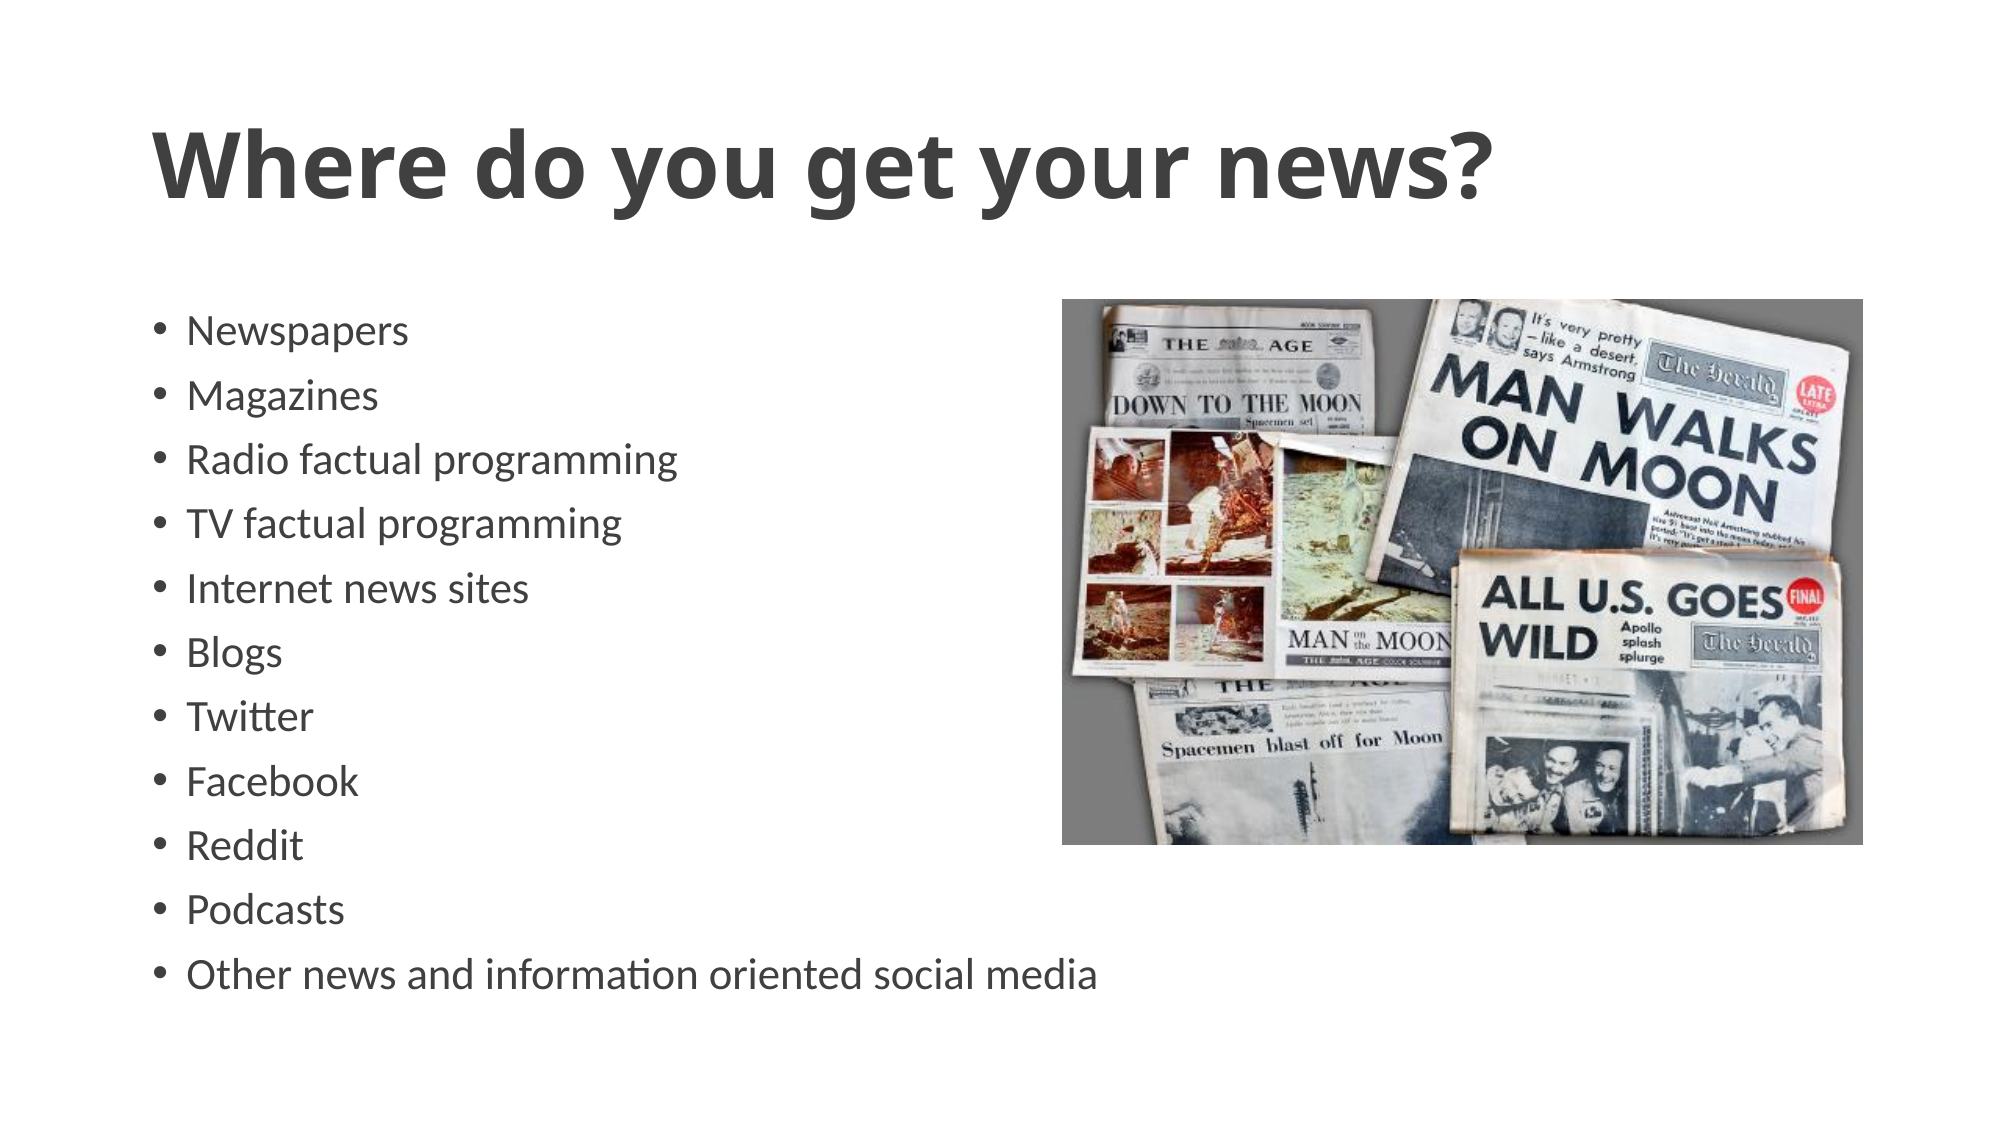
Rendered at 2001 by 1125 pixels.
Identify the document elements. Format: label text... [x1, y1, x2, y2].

picture [1062, 299, 1863, 845]
title Where do you get your news? [137, 59, 1863, 278]
list Newspapers Magazines Radio factual programming TV factual programming Internet news sites Blogs Twitter Facebook Reddit Podcasts Other news and information oriented social media [137, 299, 1863, 1014]
